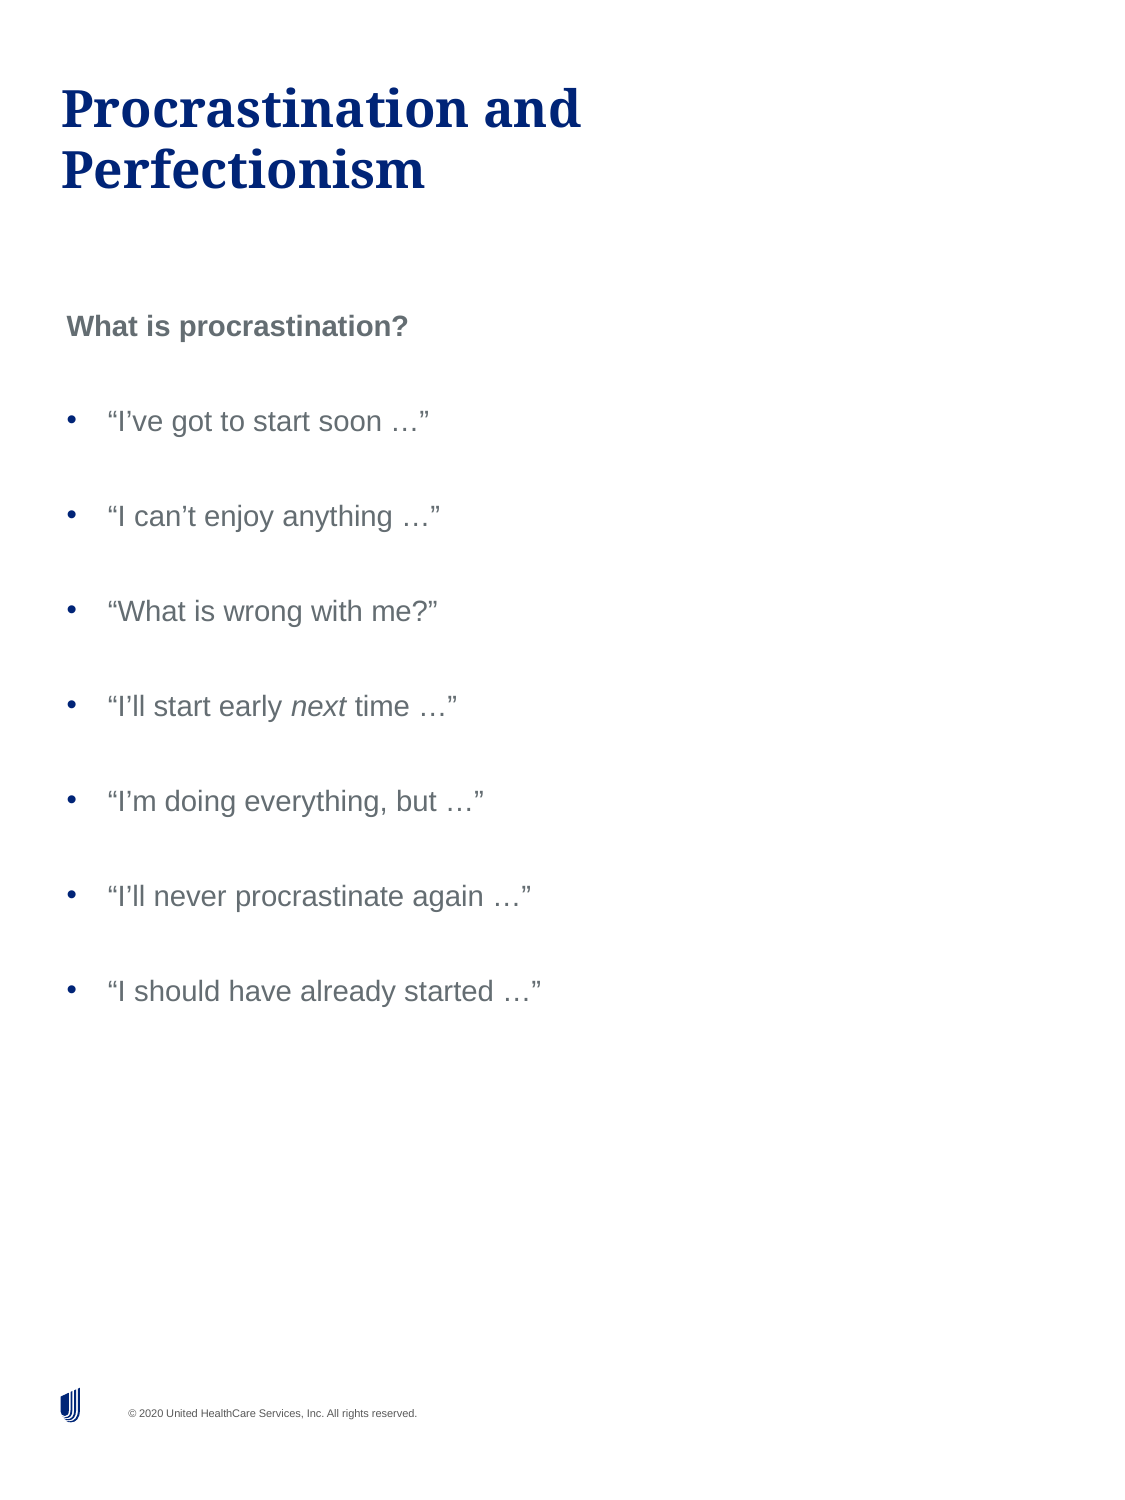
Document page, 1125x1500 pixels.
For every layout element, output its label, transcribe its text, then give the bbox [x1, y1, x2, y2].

text_box What is procrastination? “I’ve got to start soon …” “I can’t enjoy anything …” “What is wrong with me?” “I’ll start early next time …” “I’m doing everything, but …” “I’ll never procrastinate again …” “I should have already started …” [66, 307, 1059, 1008]
title Procrastination and Perfectionism [46, 68, 1065, 203]
